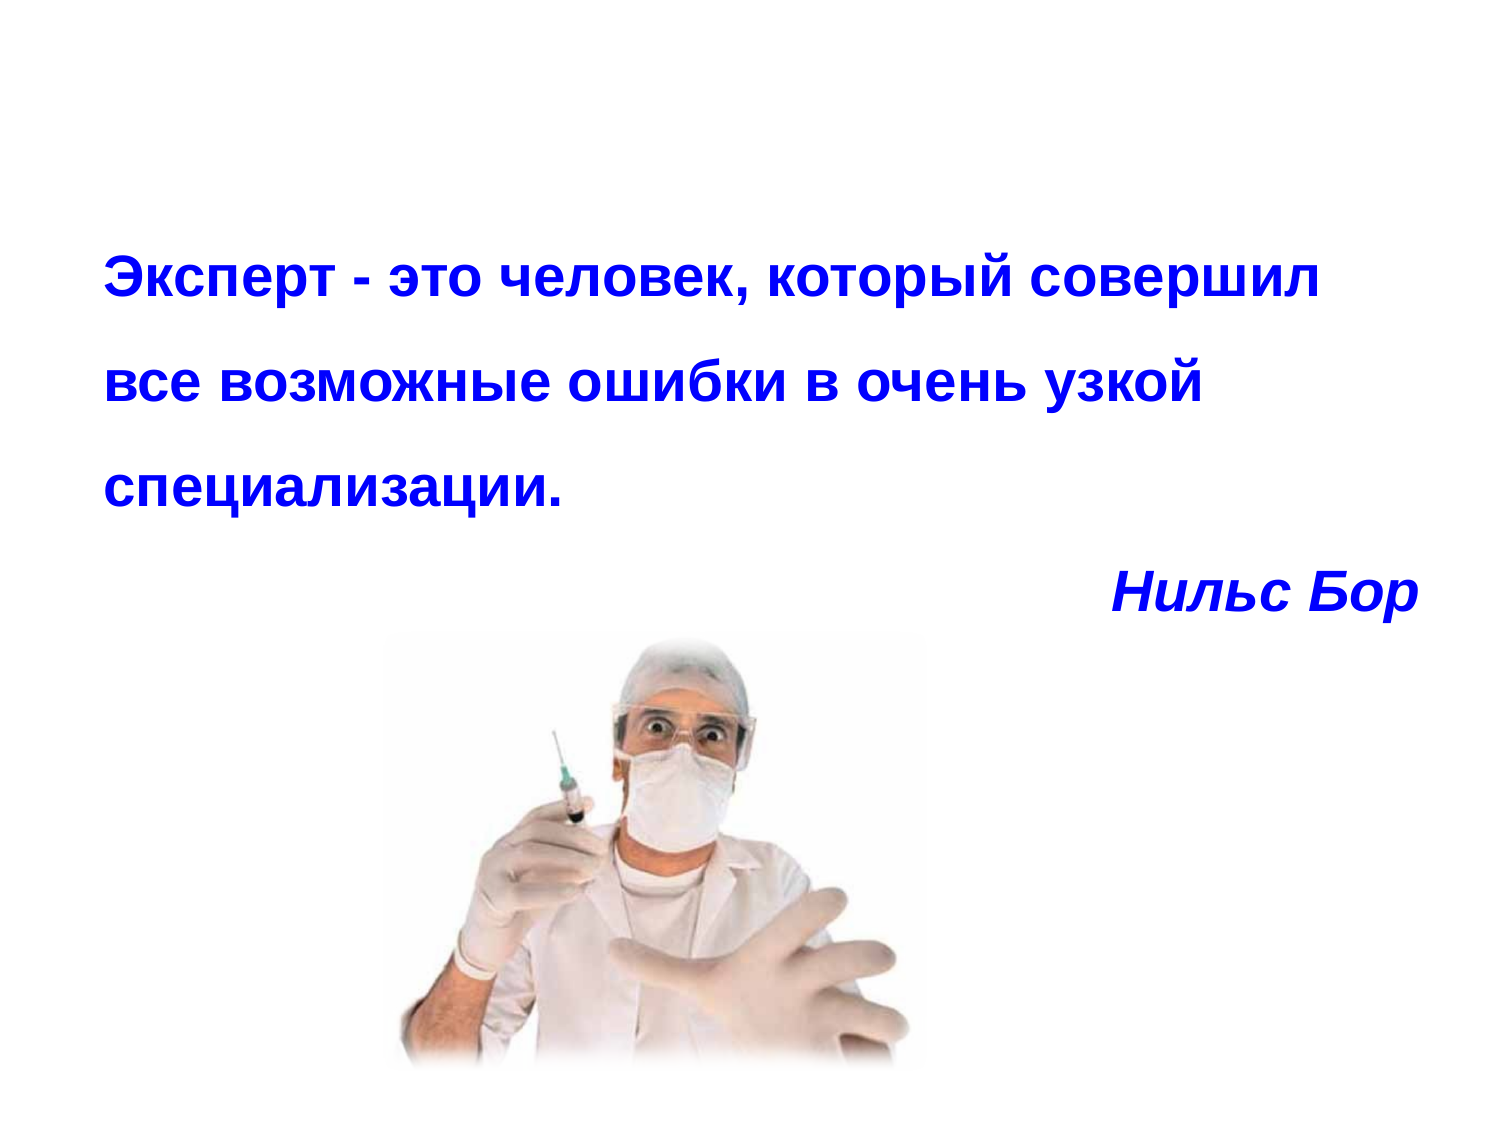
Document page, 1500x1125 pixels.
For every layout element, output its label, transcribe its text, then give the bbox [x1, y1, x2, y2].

text_box Эксперт - это человек, который совершил все возможные ошибки в очень узкой специализации. Нильс Бор [88, 196, 1436, 631]
picture [383, 631, 929, 1072]
